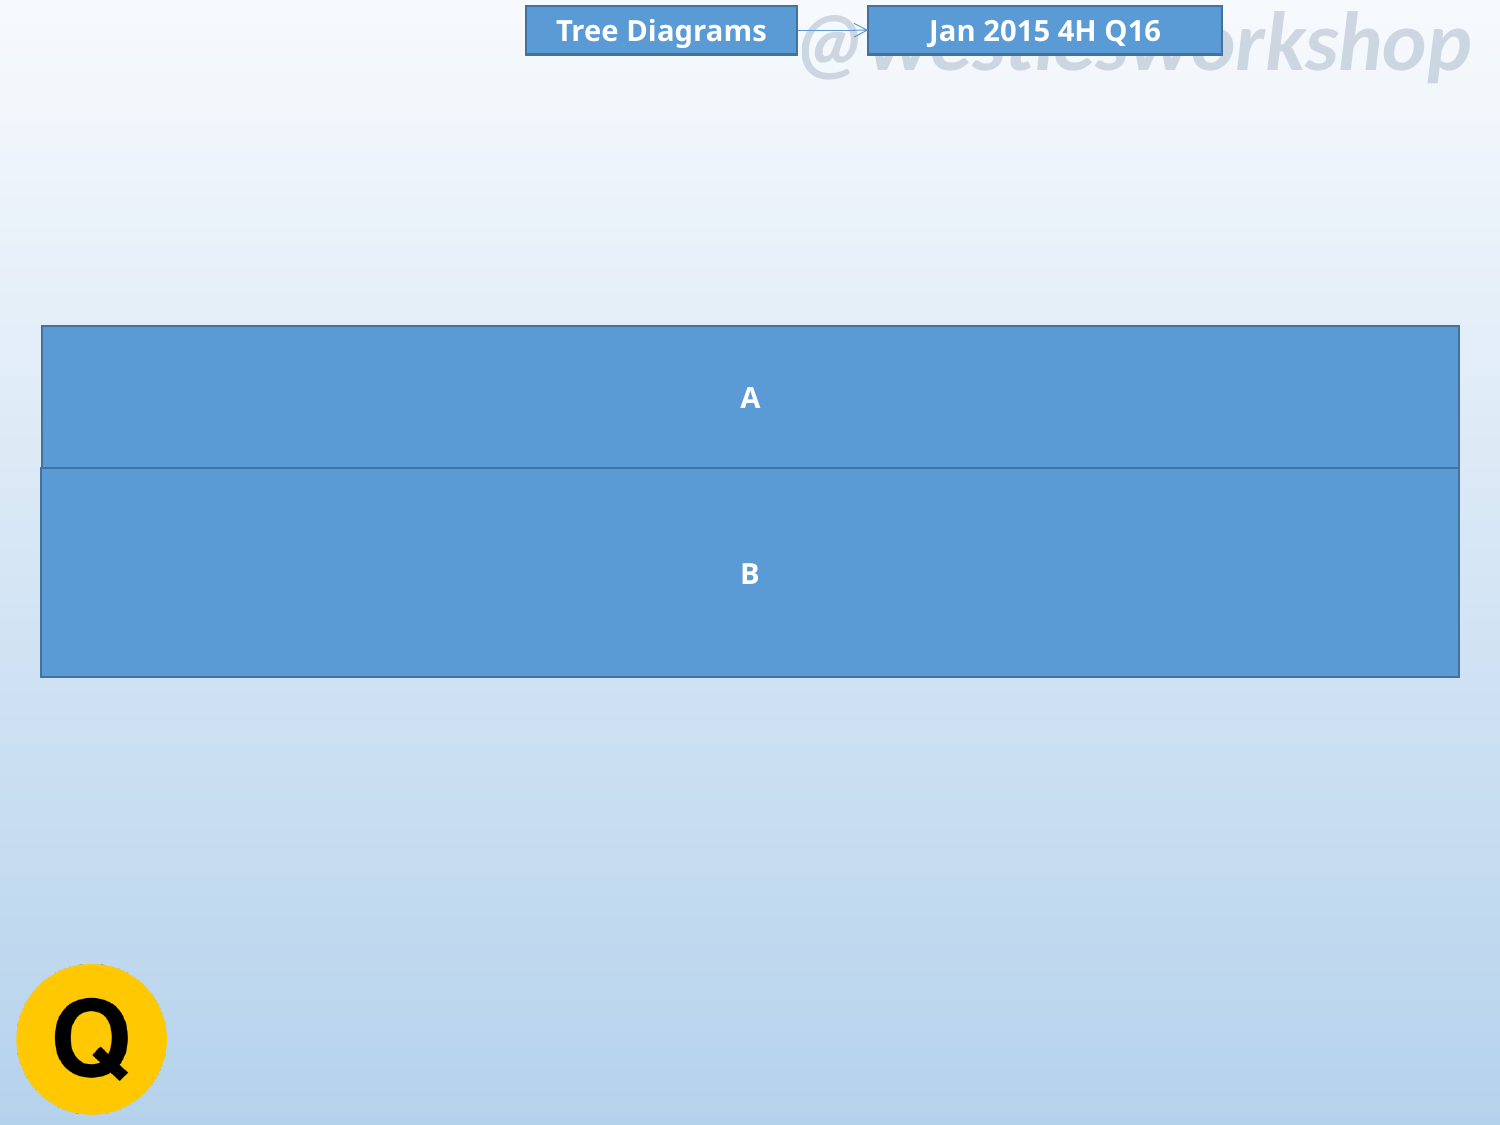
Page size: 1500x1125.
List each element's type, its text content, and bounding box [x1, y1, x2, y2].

text_box Tree Diagrams [525, 5, 798, 56]
text_box Jan 2015 4H Q16 [867, 5, 1223, 56]
picture [42, 326, 1458, 678]
picture [0, 940, 191, 1125]
